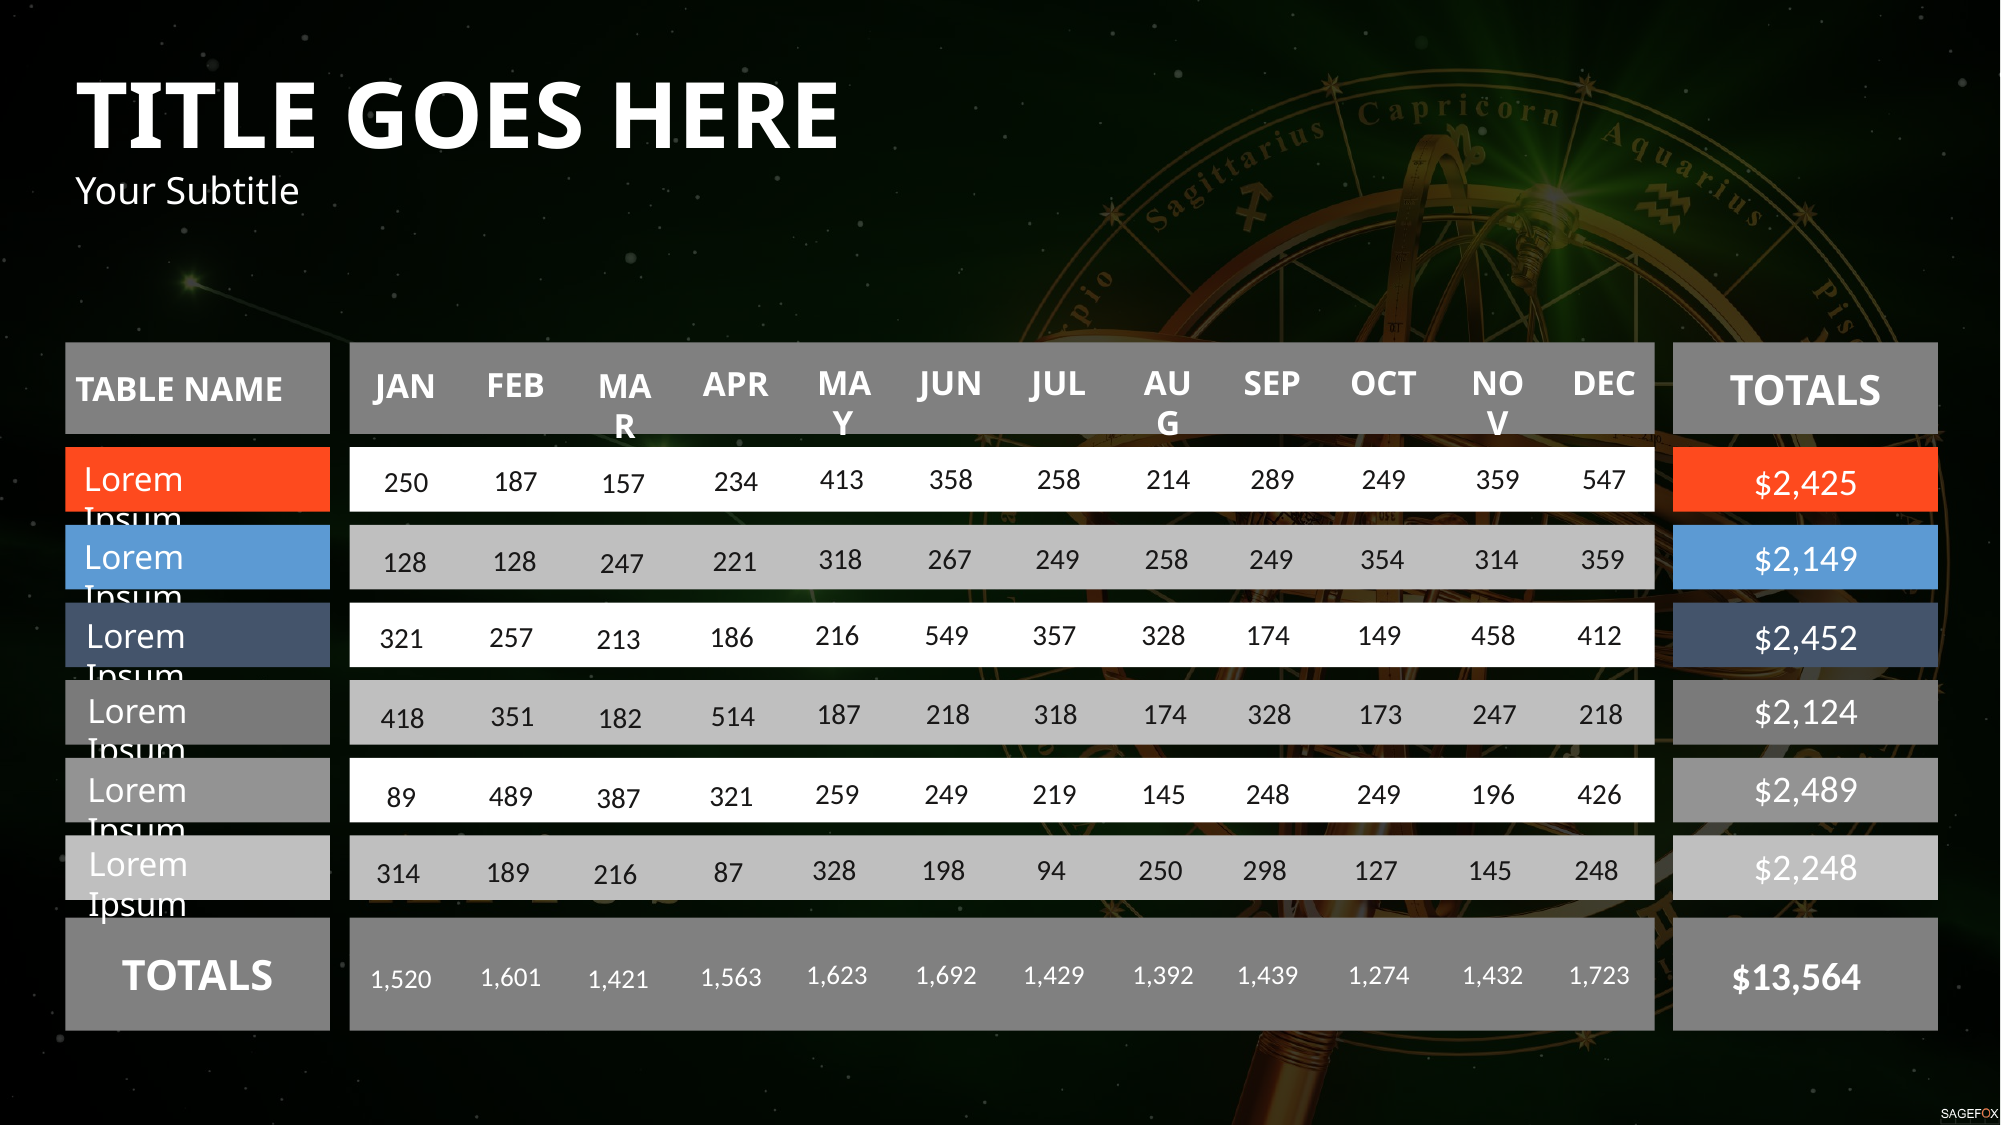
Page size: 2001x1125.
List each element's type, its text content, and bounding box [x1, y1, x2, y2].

text_box 321 [682, 769, 781, 820]
text_box 257 [462, 610, 560, 661]
text_box 298 [1216, 843, 1314, 894]
text_box 127 [1327, 843, 1425, 894]
text_box [349, 341, 1656, 435]
text_box 314 [349, 847, 447, 897]
text_box [1672, 602, 1939, 668]
text_box 354 [1333, 532, 1431, 583]
text_box 186 [682, 610, 781, 661]
text_box FEB [466, 356, 565, 412]
text_box 318 [1007, 688, 1105, 738]
text_box 1,392 [1107, 950, 1211, 998]
text_box 1,432 [1436, 950, 1543, 998]
text_box 250 [357, 456, 455, 507]
text_box 328 [1114, 608, 1213, 659]
text_box [349, 679, 1656, 746]
text_box $13,564 [1712, 943, 1880, 1006]
text_box APR [687, 356, 785, 411]
text_box 89 [352, 771, 451, 821]
text_box 258 [1118, 532, 1216, 583]
text_box 214 [1119, 453, 1217, 503]
text_box [1672, 834, 1939, 901]
text_box 219 [1005, 767, 1104, 818]
text_box 182 [571, 692, 669, 742]
text_box 216 [566, 847, 665, 898]
text_box 318 [791, 532, 890, 583]
text_box 514 [684, 690, 782, 740]
text_box $2,124 [1721, 679, 1890, 740]
text_box 321 [352, 611, 451, 662]
text_box 189 [459, 845, 557, 896]
text_box 1,623 [780, 950, 890, 998]
text_box 221 [685, 534, 784, 585]
text_box 328 [785, 843, 883, 894]
text_box $2,248 [1721, 835, 1890, 896]
text_box $2,425 [1721, 450, 1890, 511]
text_box 218 [899, 688, 997, 738]
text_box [59, 342, 330, 435]
text_box 549 [897, 608, 996, 659]
text_box 87 [679, 845, 778, 896]
text_box 357 [1005, 608, 1104, 659]
text_box 359 [1554, 532, 1652, 583]
text_box $2,489 [1721, 757, 1890, 818]
text_box [349, 757, 1656, 823]
text_box 249 [897, 767, 996, 818]
text_box 174 [1116, 688, 1214, 738]
text_box [349, 446, 1656, 513]
text_box 413 [793, 453, 891, 503]
text_box 289 [1223, 453, 1322, 503]
text_box 187 [467, 455, 565, 505]
text_box $2,149 [1721, 526, 1890, 587]
text_box 418 [354, 691, 452, 742]
text_box TITLE GOES HERE Your Subtitle [60, 49, 1036, 220]
text_box 249 [1222, 532, 1320, 583]
text_box 145 [1114, 767, 1213, 818]
text_box 187 [789, 688, 888, 738]
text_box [65, 680, 330, 745]
text_box 358 [902, 453, 1000, 503]
text_box 248 [1219, 767, 1317, 818]
text_box 149 [1330, 608, 1428, 659]
text_box 249 [1330, 767, 1428, 818]
text_box JAN [357, 357, 455, 413]
text_box [1672, 917, 1939, 1032]
text_box [1672, 679, 1939, 746]
text_box 359 [1449, 453, 1547, 503]
text_box 489 [462, 770, 560, 820]
text_box 248 [1547, 843, 1646, 894]
text_box 1,723 [1543, 950, 1656, 998]
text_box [65, 835, 330, 900]
text_box 1,421 [562, 954, 675, 1002]
text_box 247 [573, 536, 671, 587]
picture [0, 0, 2001, 1125]
text_box 249 [1008, 532, 1107, 583]
text_box [349, 602, 1656, 668]
text_box 458 [1444, 608, 1542, 659]
text_box 234 [687, 454, 785, 505]
text_box 94 [1002, 843, 1100, 894]
text_box 1,429 [997, 950, 1107, 998]
text_box 258 [1010, 453, 1108, 503]
text_box 547 [1555, 453, 1653, 503]
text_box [65, 917, 330, 1031]
text_box OCT [1334, 354, 1433, 410]
text_box SEP [1223, 354, 1322, 410]
text_box 351 [463, 690, 562, 740]
text_box NOV [1448, 354, 1547, 449]
text_box [1672, 524, 1939, 590]
text_box [349, 834, 1656, 901]
text_box 267 [901, 532, 999, 583]
text_box 1,439 [1211, 950, 1322, 998]
text_box 412 [1550, 608, 1649, 659]
text_box 157 [574, 456, 672, 507]
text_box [65, 447, 330, 512]
text_box 314 [1447, 532, 1546, 583]
text_box AUG [1119, 354, 1217, 449]
text_box 387 [569, 771, 668, 822]
text_box [349, 524, 1656, 590]
text_box [1672, 446, 1939, 513]
text_box JUL [1010, 354, 1108, 410]
text_box 250 [1111, 843, 1210, 894]
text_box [65, 757, 330, 823]
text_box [65, 524, 330, 590]
text_box 247 [1445, 688, 1544, 738]
text_box 328 [1220, 688, 1319, 738]
text_box 249 [1334, 453, 1433, 503]
text_box DEC [1555, 354, 1653, 410]
text_box [1672, 341, 1939, 435]
text_box 196 [1444, 767, 1542, 818]
text_box 145 [1441, 843, 1539, 894]
text_box 1,563 [675, 952, 787, 1000]
text_box 218 [1552, 688, 1650, 738]
text_box $2,452 [1721, 605, 1890, 666]
text_box 173 [1331, 688, 1430, 738]
text_box [349, 917, 1656, 1032]
text_box 216 [788, 608, 887, 659]
text_box JUN [902, 354, 1000, 410]
text_box 259 [788, 767, 886, 818]
text_box 426 [1550, 767, 1649, 818]
text_box 128 [355, 536, 454, 586]
text_box 174 [1219, 608, 1317, 659]
text_box 198 [894, 843, 993, 894]
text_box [65, 602, 330, 668]
text_box 1,520 [345, 953, 457, 1001]
text_box TOTALS [1712, 356, 1899, 421]
text_box MAR [574, 358, 675, 453]
text_box [1672, 757, 1939, 823]
text_box MAY [792, 354, 894, 449]
text_box 1,692 [890, 950, 997, 998]
text_box 213 [569, 612, 668, 663]
text_box 128 [465, 534, 564, 585]
text_box 1,601 [454, 952, 567, 1000]
text_box 1,274 [1322, 950, 1435, 998]
